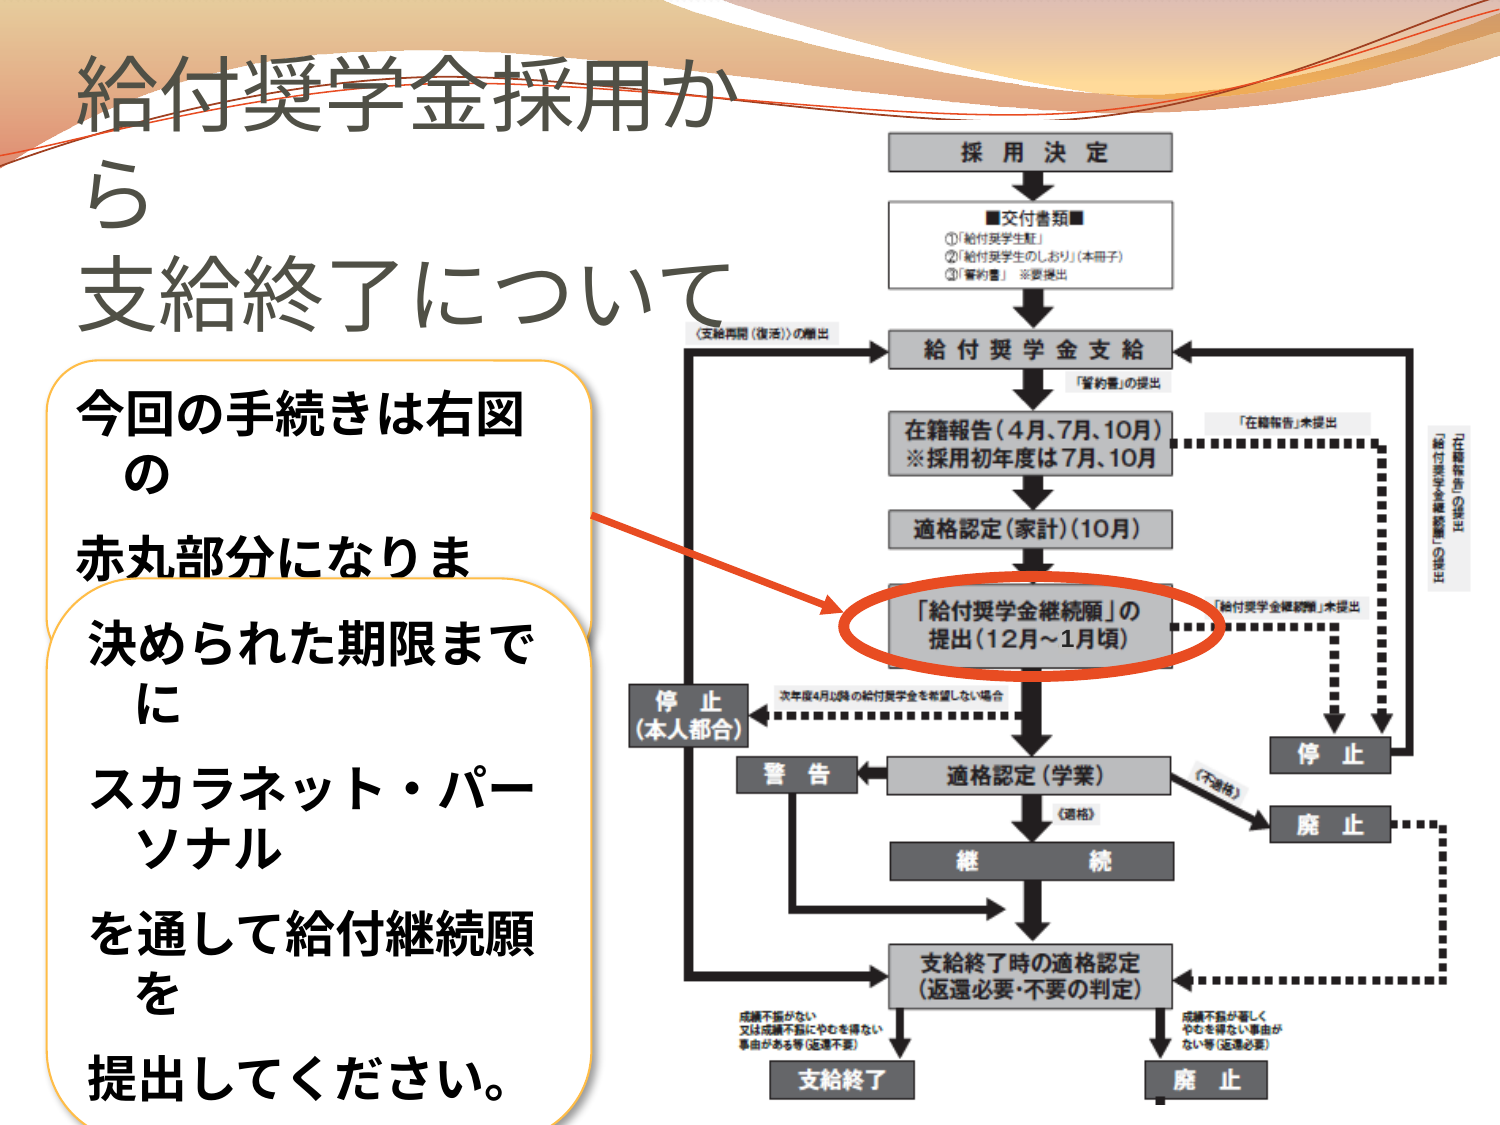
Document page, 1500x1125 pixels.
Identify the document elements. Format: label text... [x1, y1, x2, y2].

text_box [591, 514, 844, 613]
title 給付奨学金採用から 支給終了について [75, 154, 624, 342]
text_box 今回の手続きは右図の 赤丸部分になります。 [45, 359, 593, 640]
text_box 決められた期限までに スカラネット・パーソナル を通して給付継続願を 提出してください。 [45, 577, 593, 1125]
picture [624, 119, 1474, 1106]
